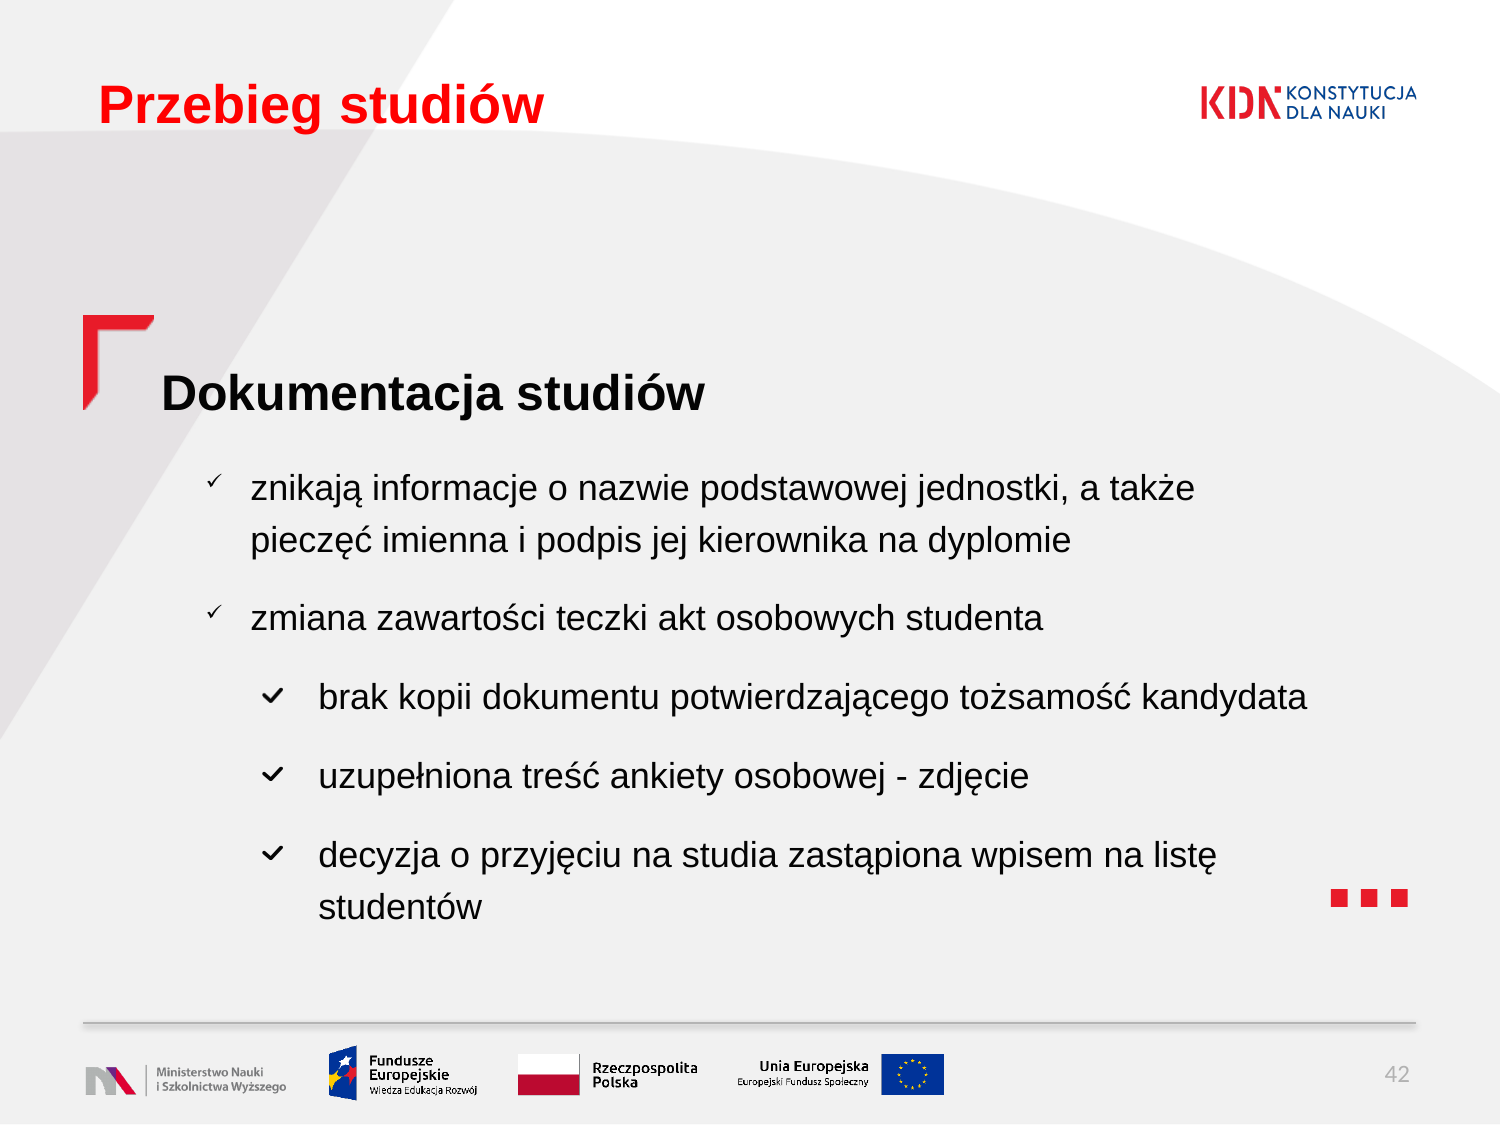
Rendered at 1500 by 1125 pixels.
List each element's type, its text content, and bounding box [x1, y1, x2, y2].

slide_number 42 [1074, 1042, 1425, 1103]
list Dokumentacja studiów [146, 341, 1252, 423]
list znikają informacje o nazwie podstawowej jednostki, a także pieczęć imienna i podpis jej kierownika na dyplomie zmiana zawartości teczki akt osobowych studenta brak kopii dokumentu potwierdzającego tożsamość kandydata uzupełniona treść ankiety osobowej - zdjęcie decyzja o przyjęciu na studia zastąpiona wpisem na listę studentów [190, 448, 1334, 956]
title Przebieg studiów [83, 74, 1170, 143]
picture [0, 0, 1500, 1125]
